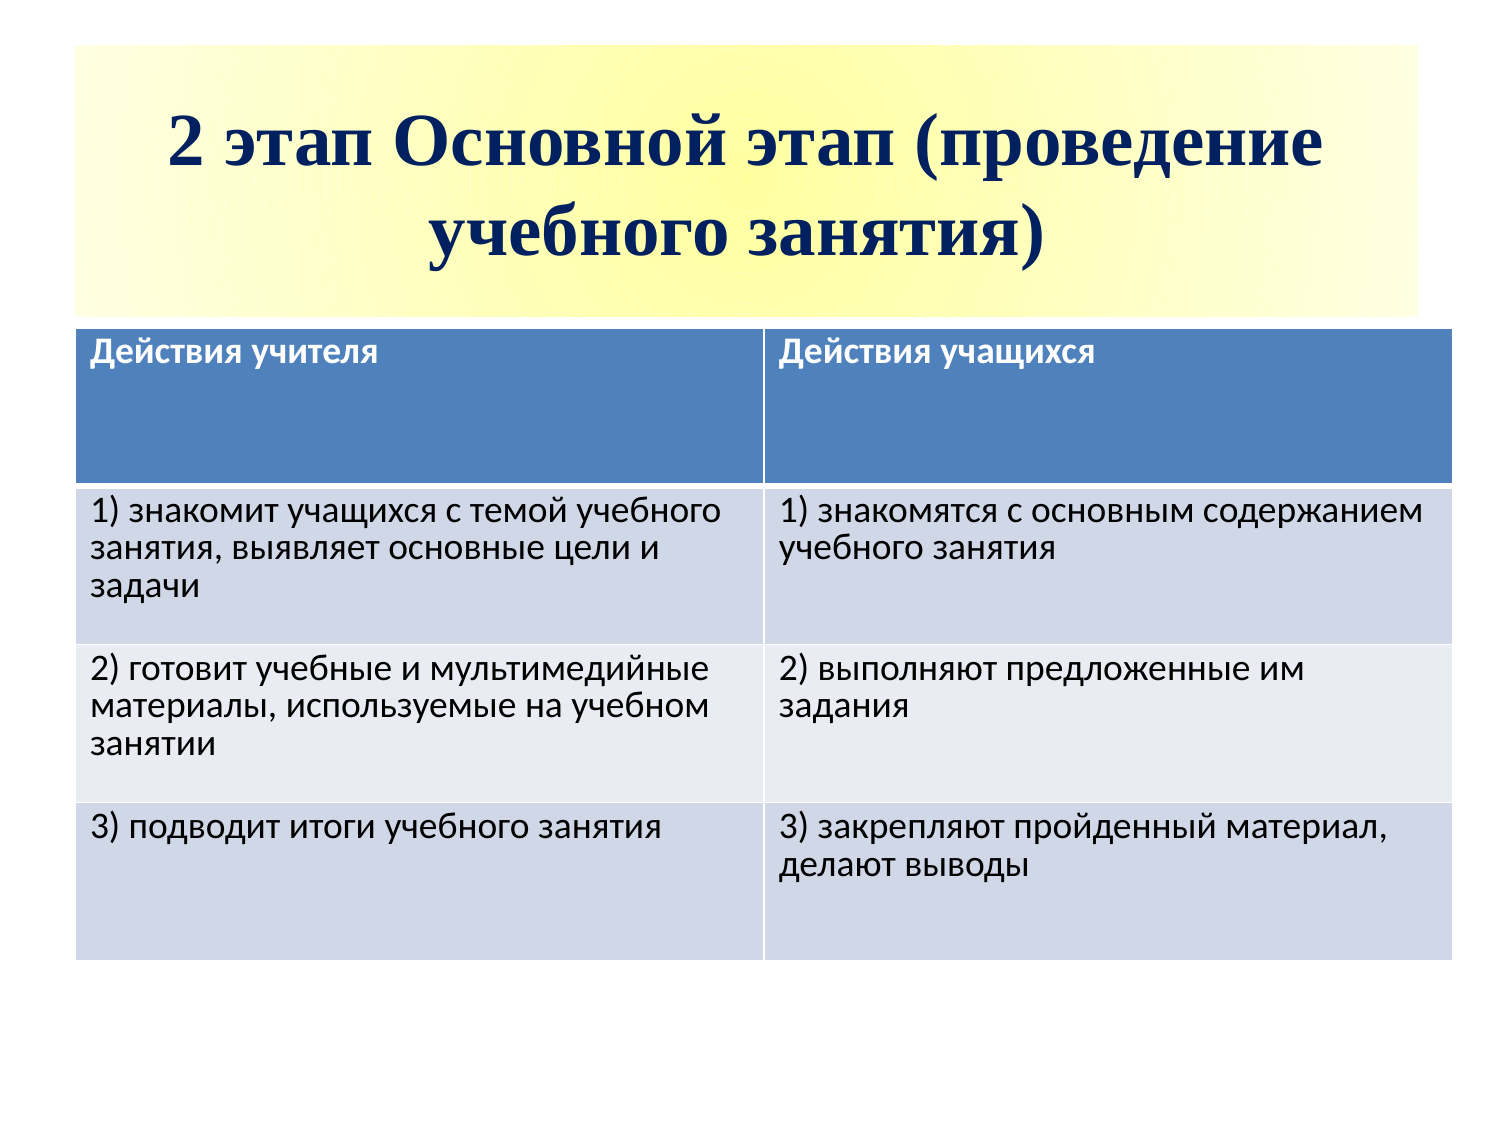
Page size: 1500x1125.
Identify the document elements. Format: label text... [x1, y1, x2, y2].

table_cell 2) выполняют предложенные им задания [765, 645, 1452, 802]
table_cell 1) знакомятся с основным содержанием учебного занятия [765, 489, 1452, 644]
table_cell 3) подводит итоги учебного занятия [76, 803, 763, 960]
title 2 этап Основной этап (проведение учебного занятия) [75, 45, 1418, 317]
table_cell 3) закрепляют пройденный материал, делают выводы [765, 803, 1452, 960]
table_cell 1) знакомит учащихся с темой учебного занятия, выявляет основные цели и задачи [76, 489, 763, 644]
table_header Действия учителя [76, 329, 763, 483]
table_cell 2) готовит учебные и мультимедийные материалы, используемые на учебном занятии [76, 645, 763, 802]
table_header Действия учащихся [765, 329, 1452, 483]
